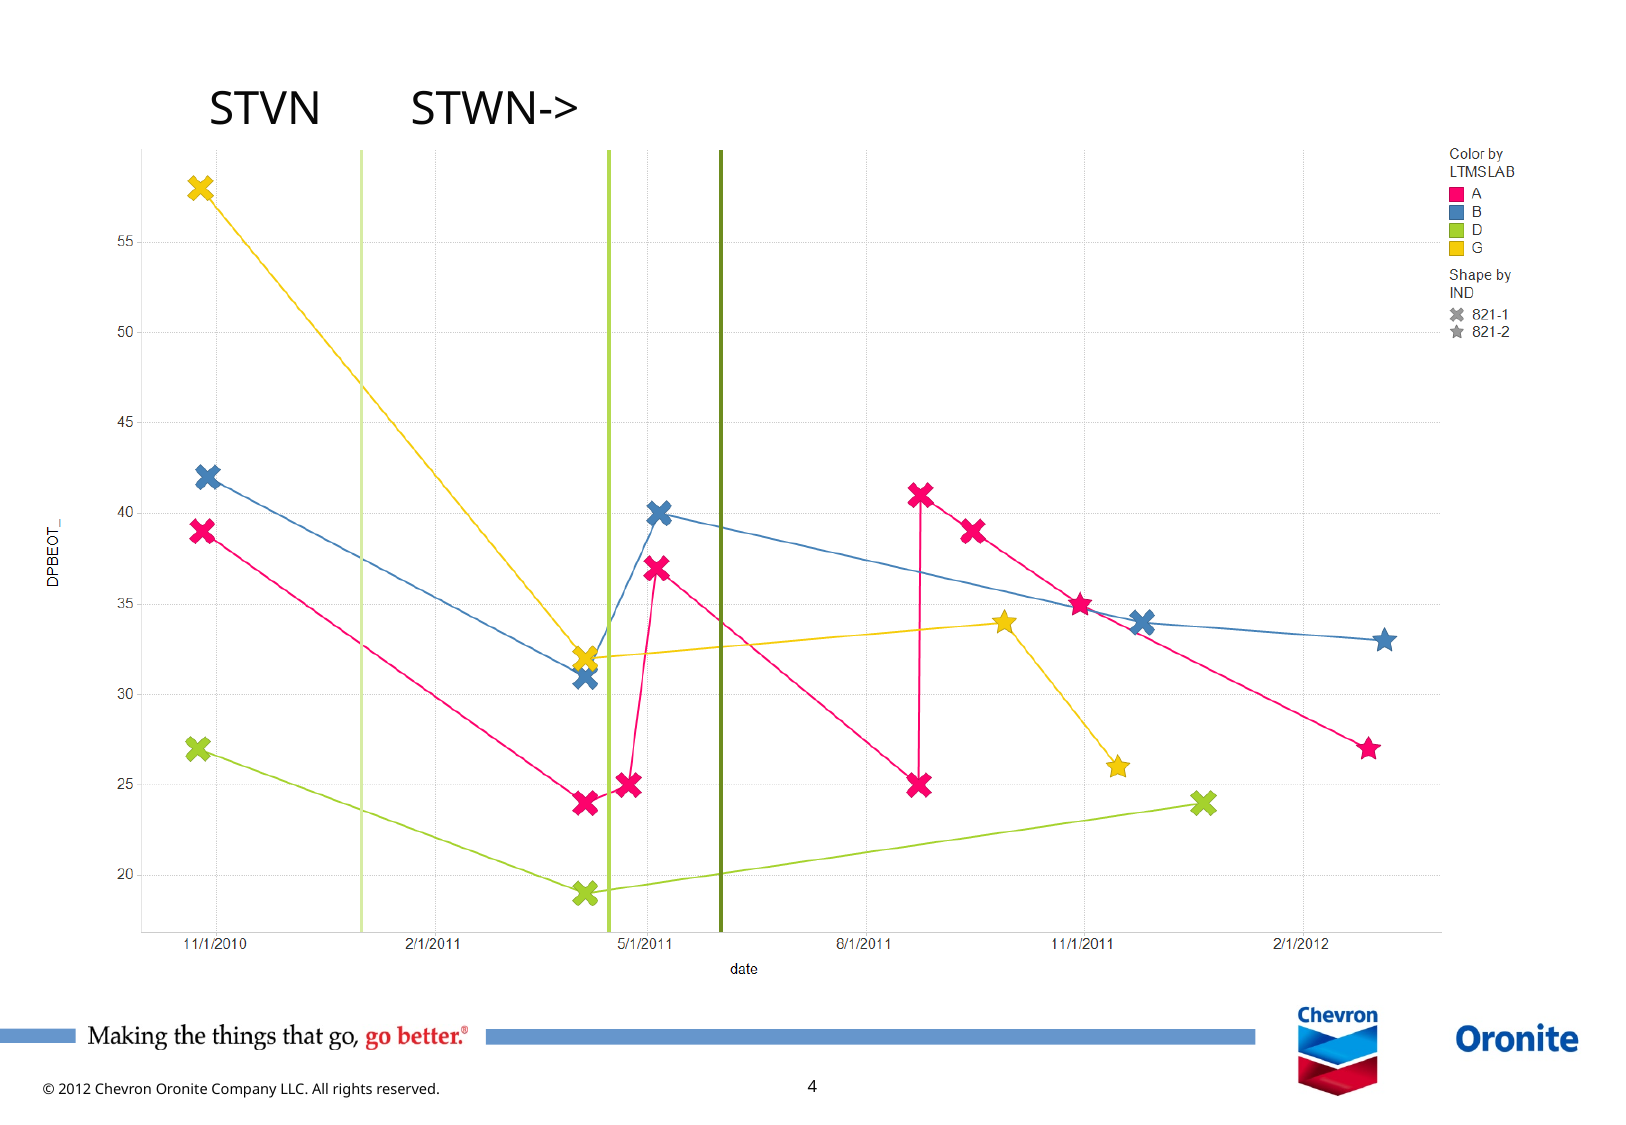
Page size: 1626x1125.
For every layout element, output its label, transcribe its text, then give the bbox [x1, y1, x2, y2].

text_box STVN [194, 71, 337, 141]
picture [41, 143, 1582, 980]
picture [88, 1024, 468, 1050]
text_box STWN-> [395, 71, 595, 141]
picture [1296, 1005, 1582, 1097]
